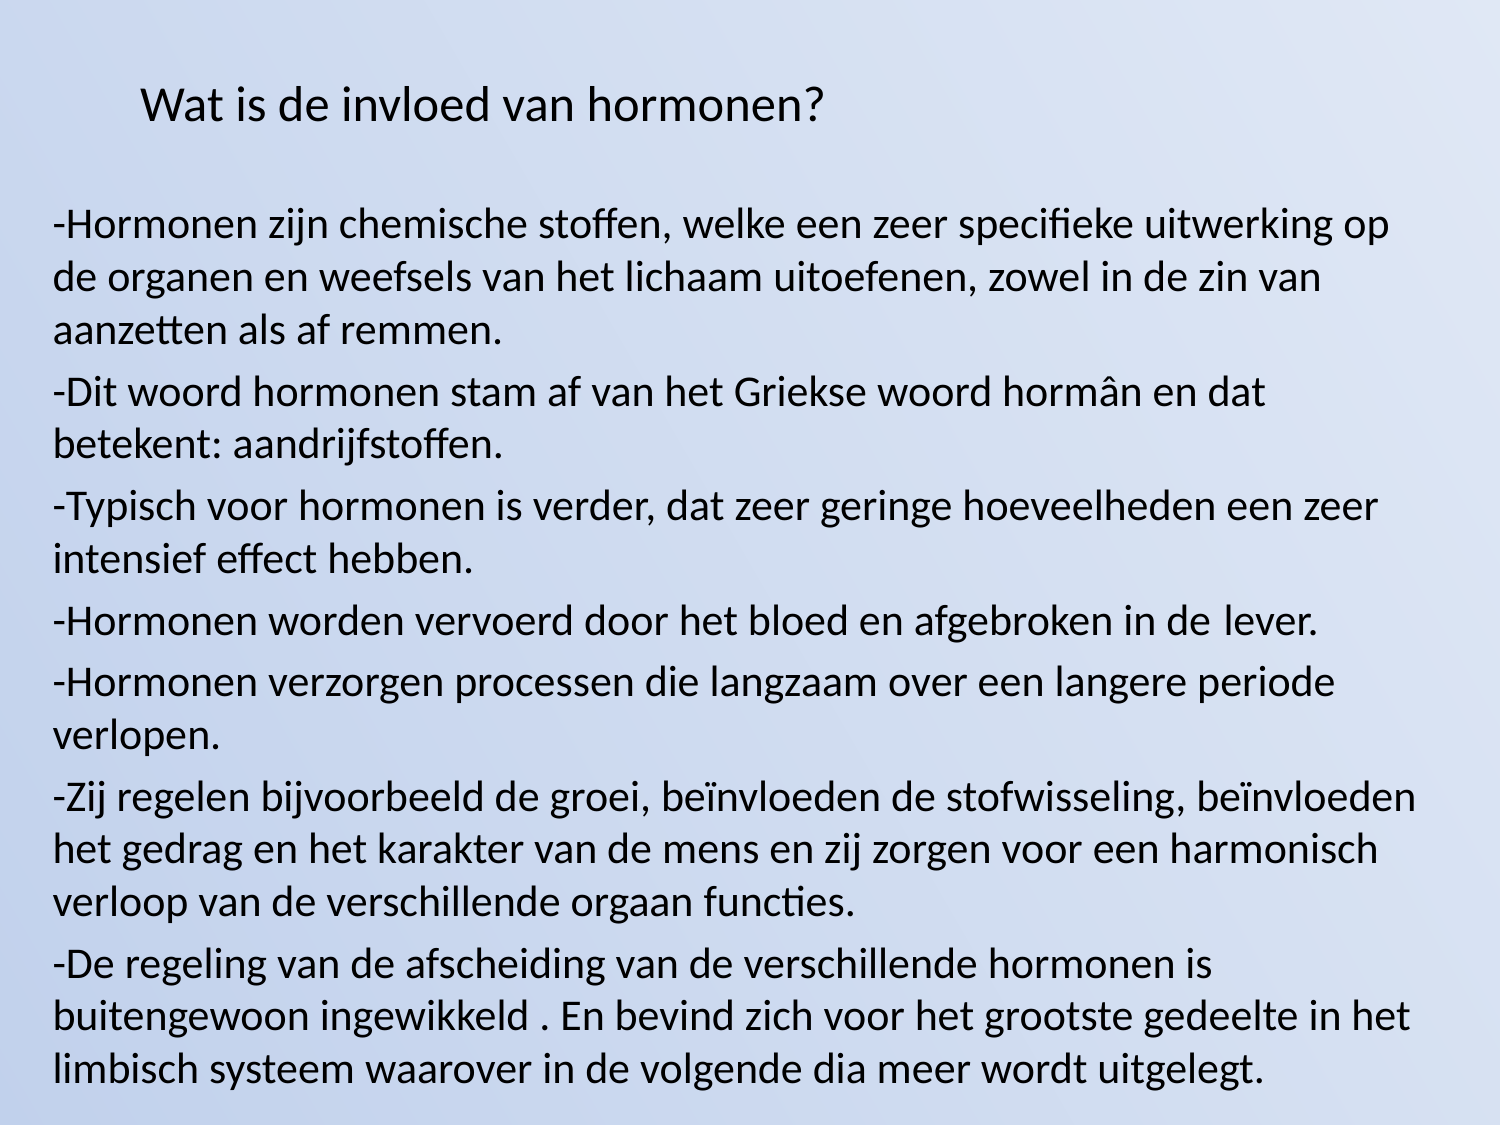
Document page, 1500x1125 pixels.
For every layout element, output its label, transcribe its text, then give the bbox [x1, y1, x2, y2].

subtitle -Hormonen zijn chemische stoffen, welke een zeer specifieke uitwerking op de organen en weefsels van het lichaam uitoefenen, zowel in de zin van aanzetten als af remmen. -Dit woord hormonen stam af van het Griekse woord hormân en dat betekent: aandrijfstoffen. -Typisch voor hormonen is verder, dat zeer geringe hoeveelheden een zeer intensief effect hebben. -Hormonen worden vervoerd door het bloed en afgebroken in de lever. -Hormonen verzorgen processen die langzaam over een langere periode verlopen. -Zij regelen bijvoorbeeld de groei, beïnvloeden de stofwisseling, beïnvloeden het gedrag en het karakter van de mens en zij zorgen voor een harmonisch verloop van de verschillende orgaan functies. -De regeling van de afscheiding van de verschillende hormonen is buitengewoon ingewikkeld . En bevind zich voor het grootste gedeelte in het limbisch systeem waarover in de volgende dia meer wordt uitgelegt. [37, 187, 1463, 1100]
title Wat is de invloed van hormonen? [125, 62, 1400, 187]
